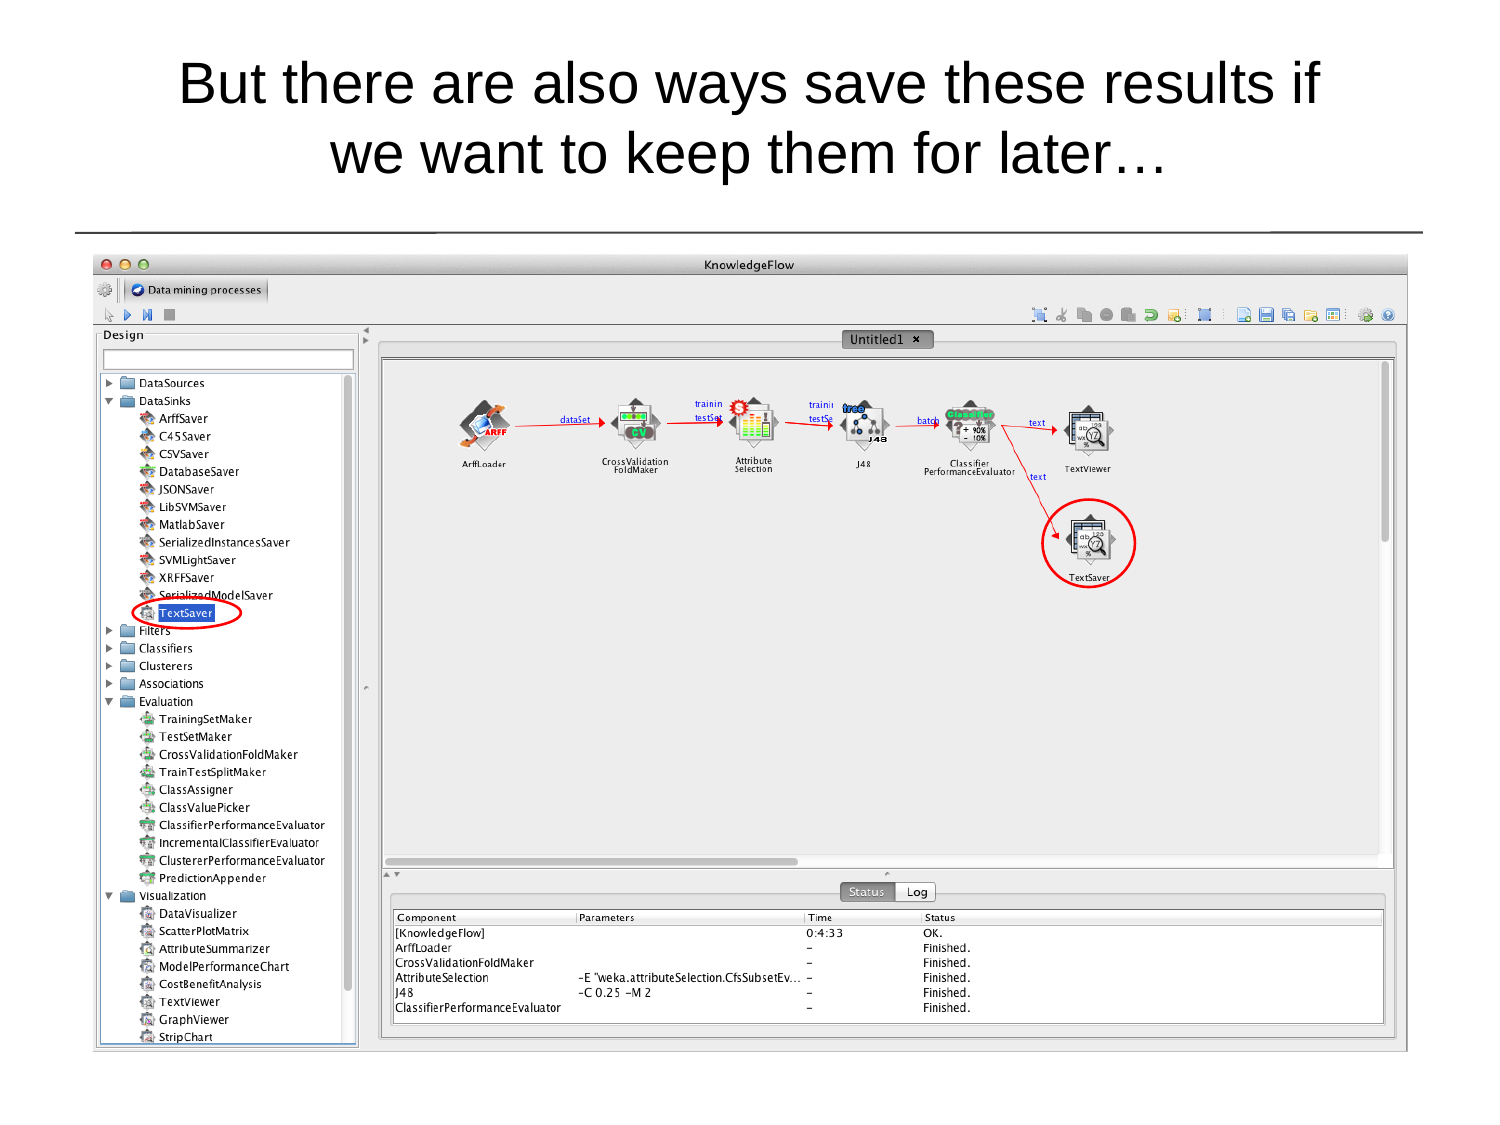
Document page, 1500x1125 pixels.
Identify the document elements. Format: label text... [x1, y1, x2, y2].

text_box But there are also ways save these results if we want to keep them for later… [161, 37, 1341, 193]
picture [93, 254, 1408, 1052]
